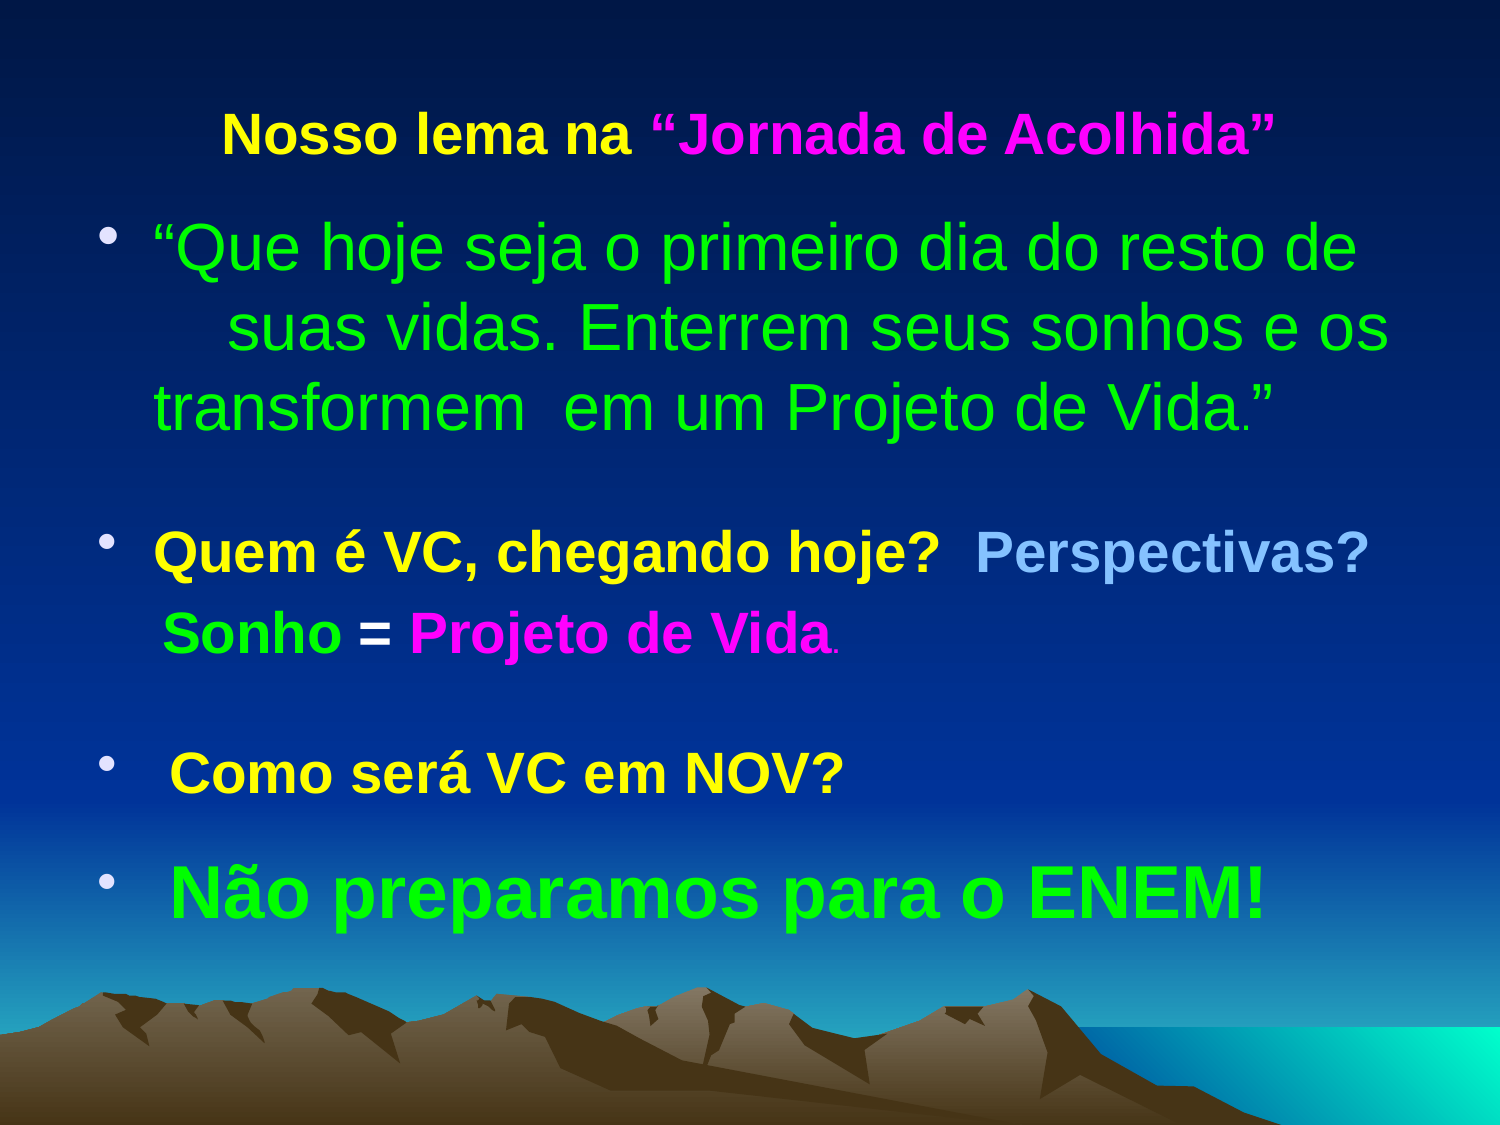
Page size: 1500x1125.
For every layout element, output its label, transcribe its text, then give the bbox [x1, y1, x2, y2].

title Nosso lema na “Jornada de Acolhida” [74, 37, 1426, 226]
list “Que hoje seja o primeiro dia do resto de suas vidas. Enterrem seus sonhos e os transformem em um Projeto de Vida.” Quem é VC, chegando hoje? Perspectivas? Sonho = Projeto de Vida. Como será VC em NOV? Não preparamos para o ENEM! [81, 196, 1433, 949]
